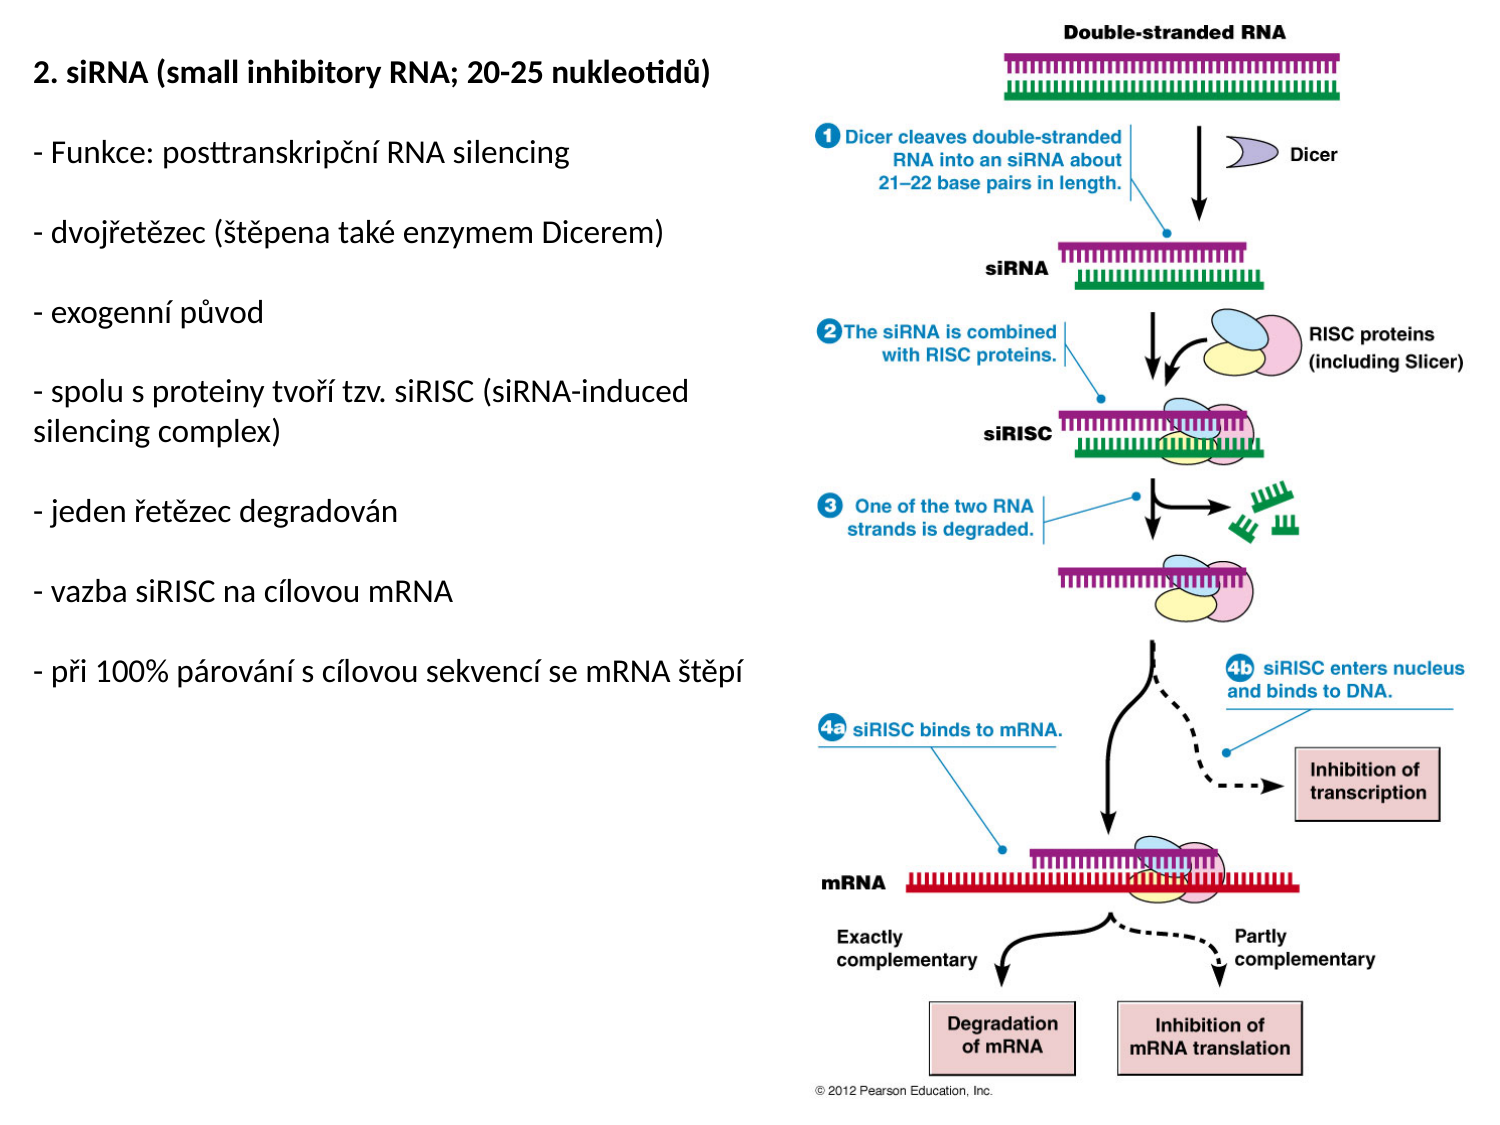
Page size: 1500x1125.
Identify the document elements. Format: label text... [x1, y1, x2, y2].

picture [808, 18, 1471, 1107]
text_box 2. siRNA (small inhibitory RNA; 20-25 nukleotidů) - Funkce: posttranskripční RNA silencing - dvojřetězec (štěpena také enzymem Dicerem) - exogenní původ - spolu s proteiny tvoří tzv. siRISC (siRNA-induced silencing complex) - jeden řetězec degradován - vazba siRISC na cílovou mRNA - při 100% párování s cílovou sekvencí se mRNA štěpí [18, 42, 786, 705]
